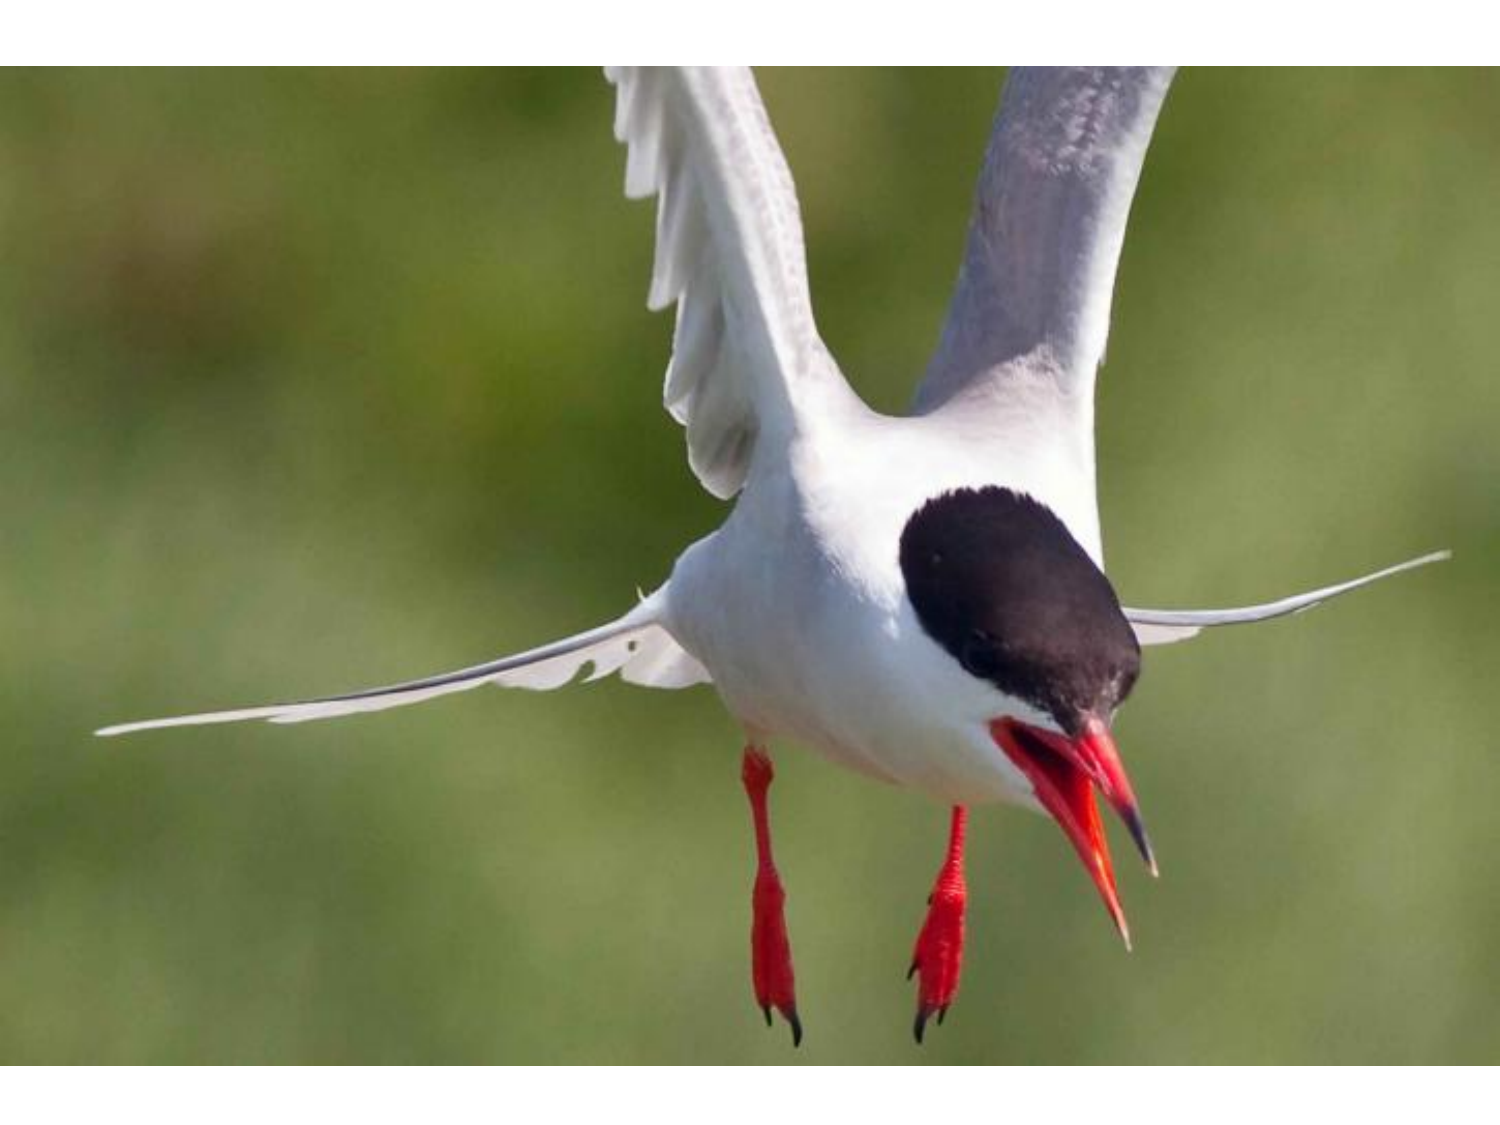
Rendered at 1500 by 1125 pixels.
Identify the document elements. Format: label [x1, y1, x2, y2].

picture [0, 66, 1500, 1066]
